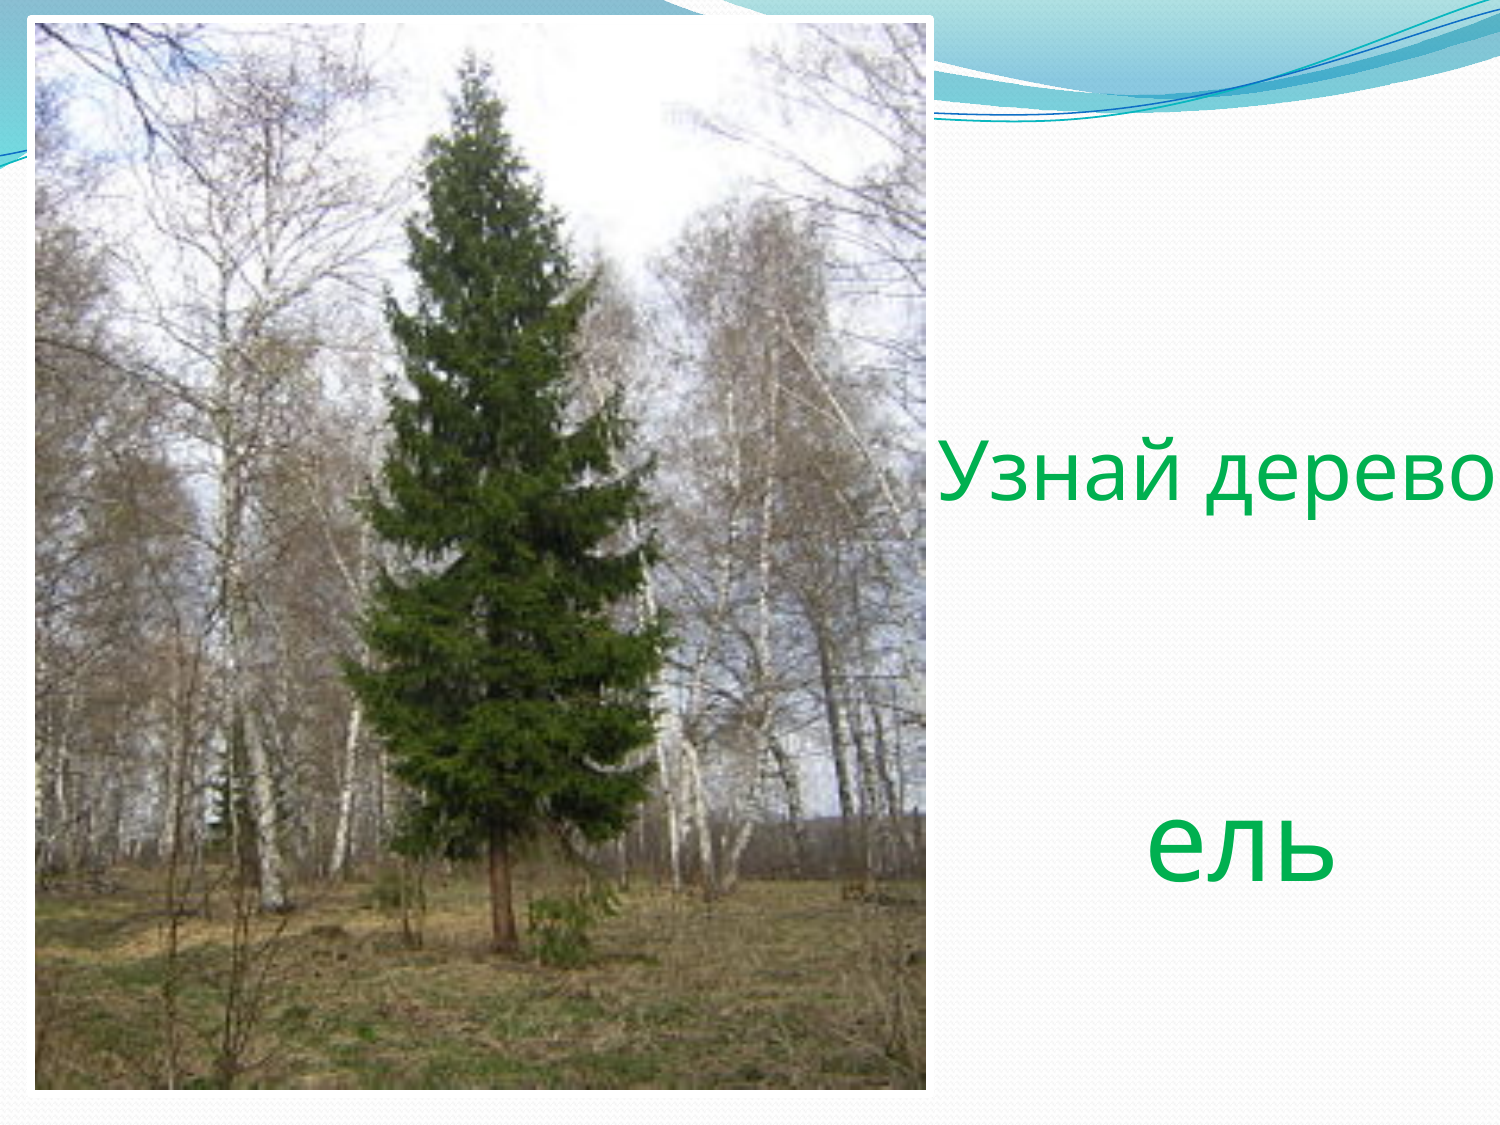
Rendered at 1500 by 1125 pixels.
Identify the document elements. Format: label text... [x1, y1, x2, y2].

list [34, 23, 926, 1091]
text_box ель [1129, 761, 1355, 912]
title Узнай дерево [937, 398, 1500, 518]
